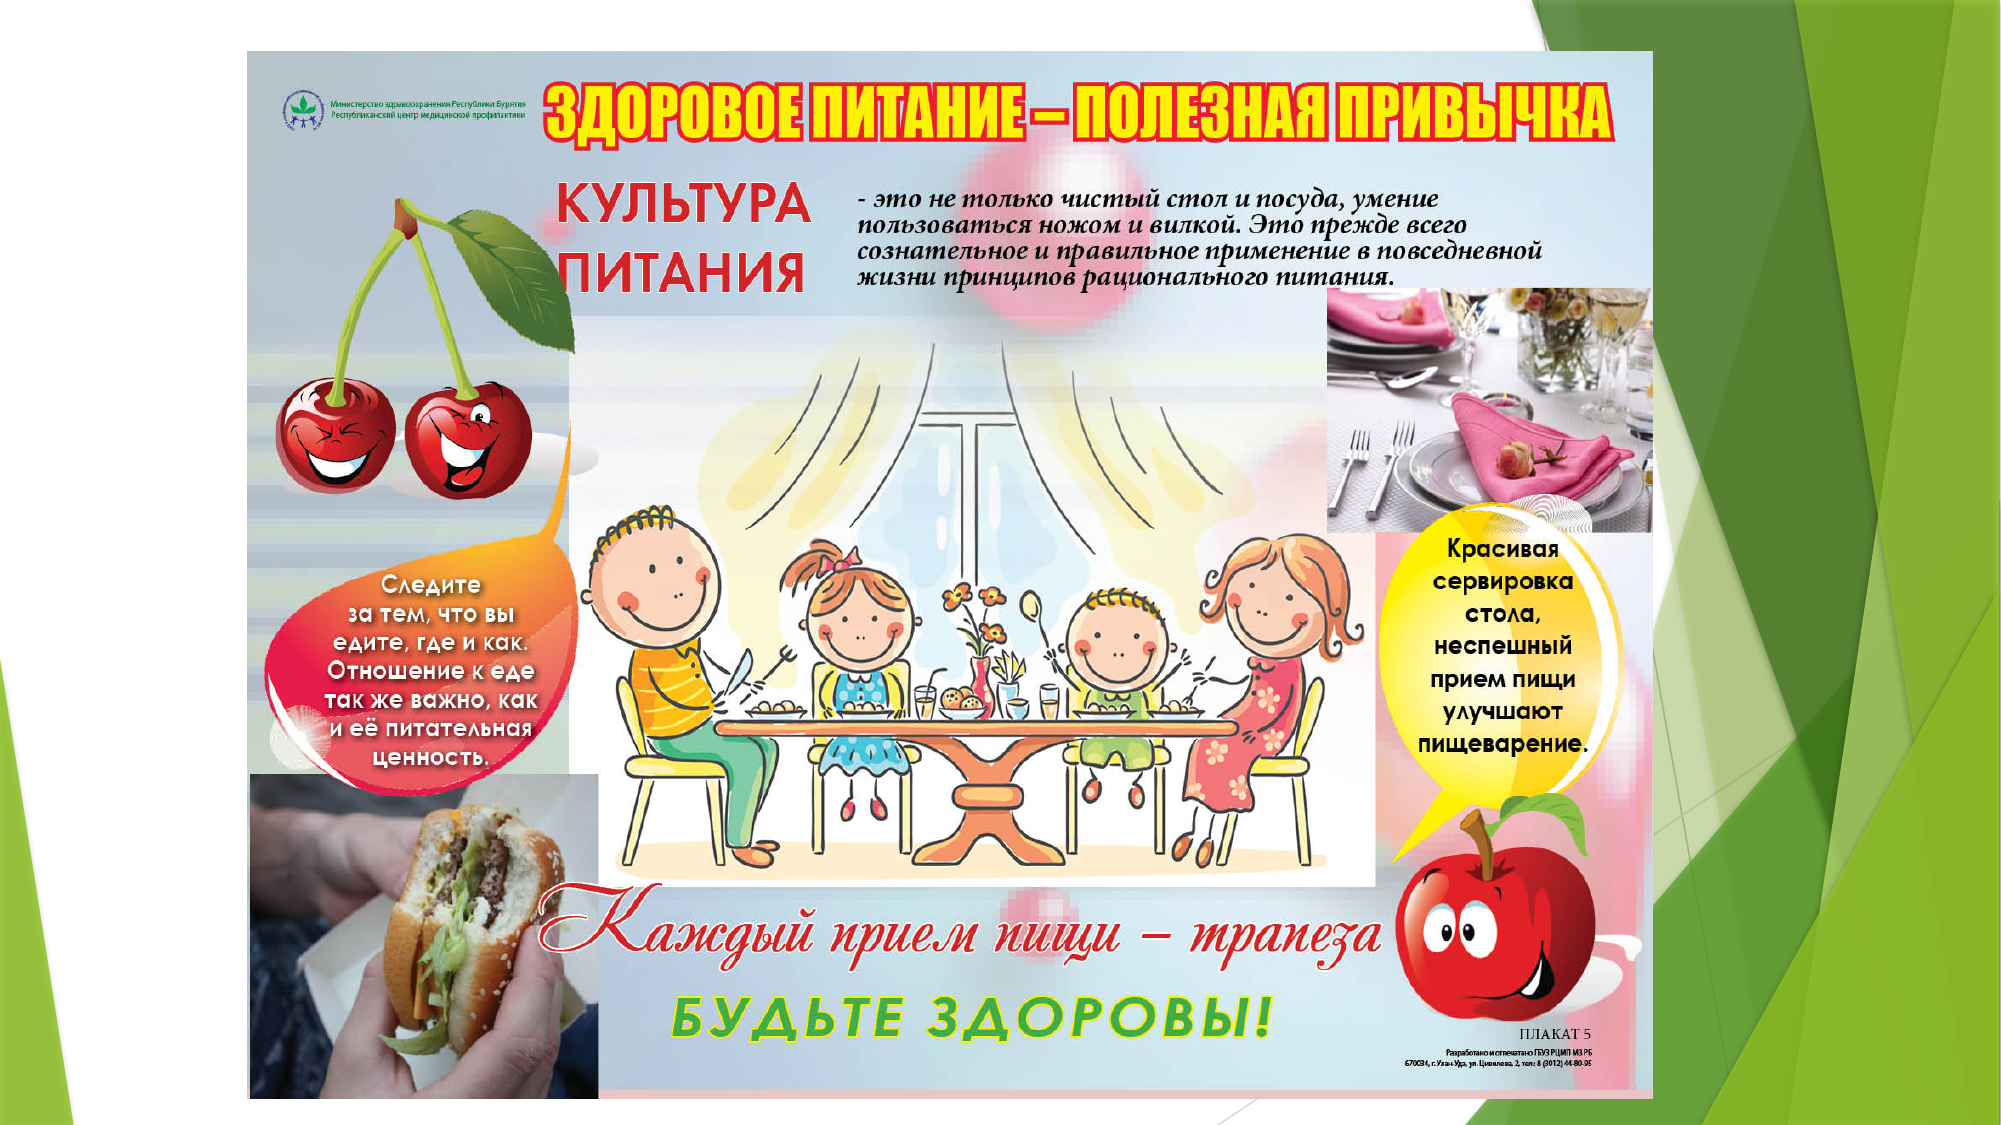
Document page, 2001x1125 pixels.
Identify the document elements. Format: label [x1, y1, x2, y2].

picture [246, 51, 1653, 1099]
